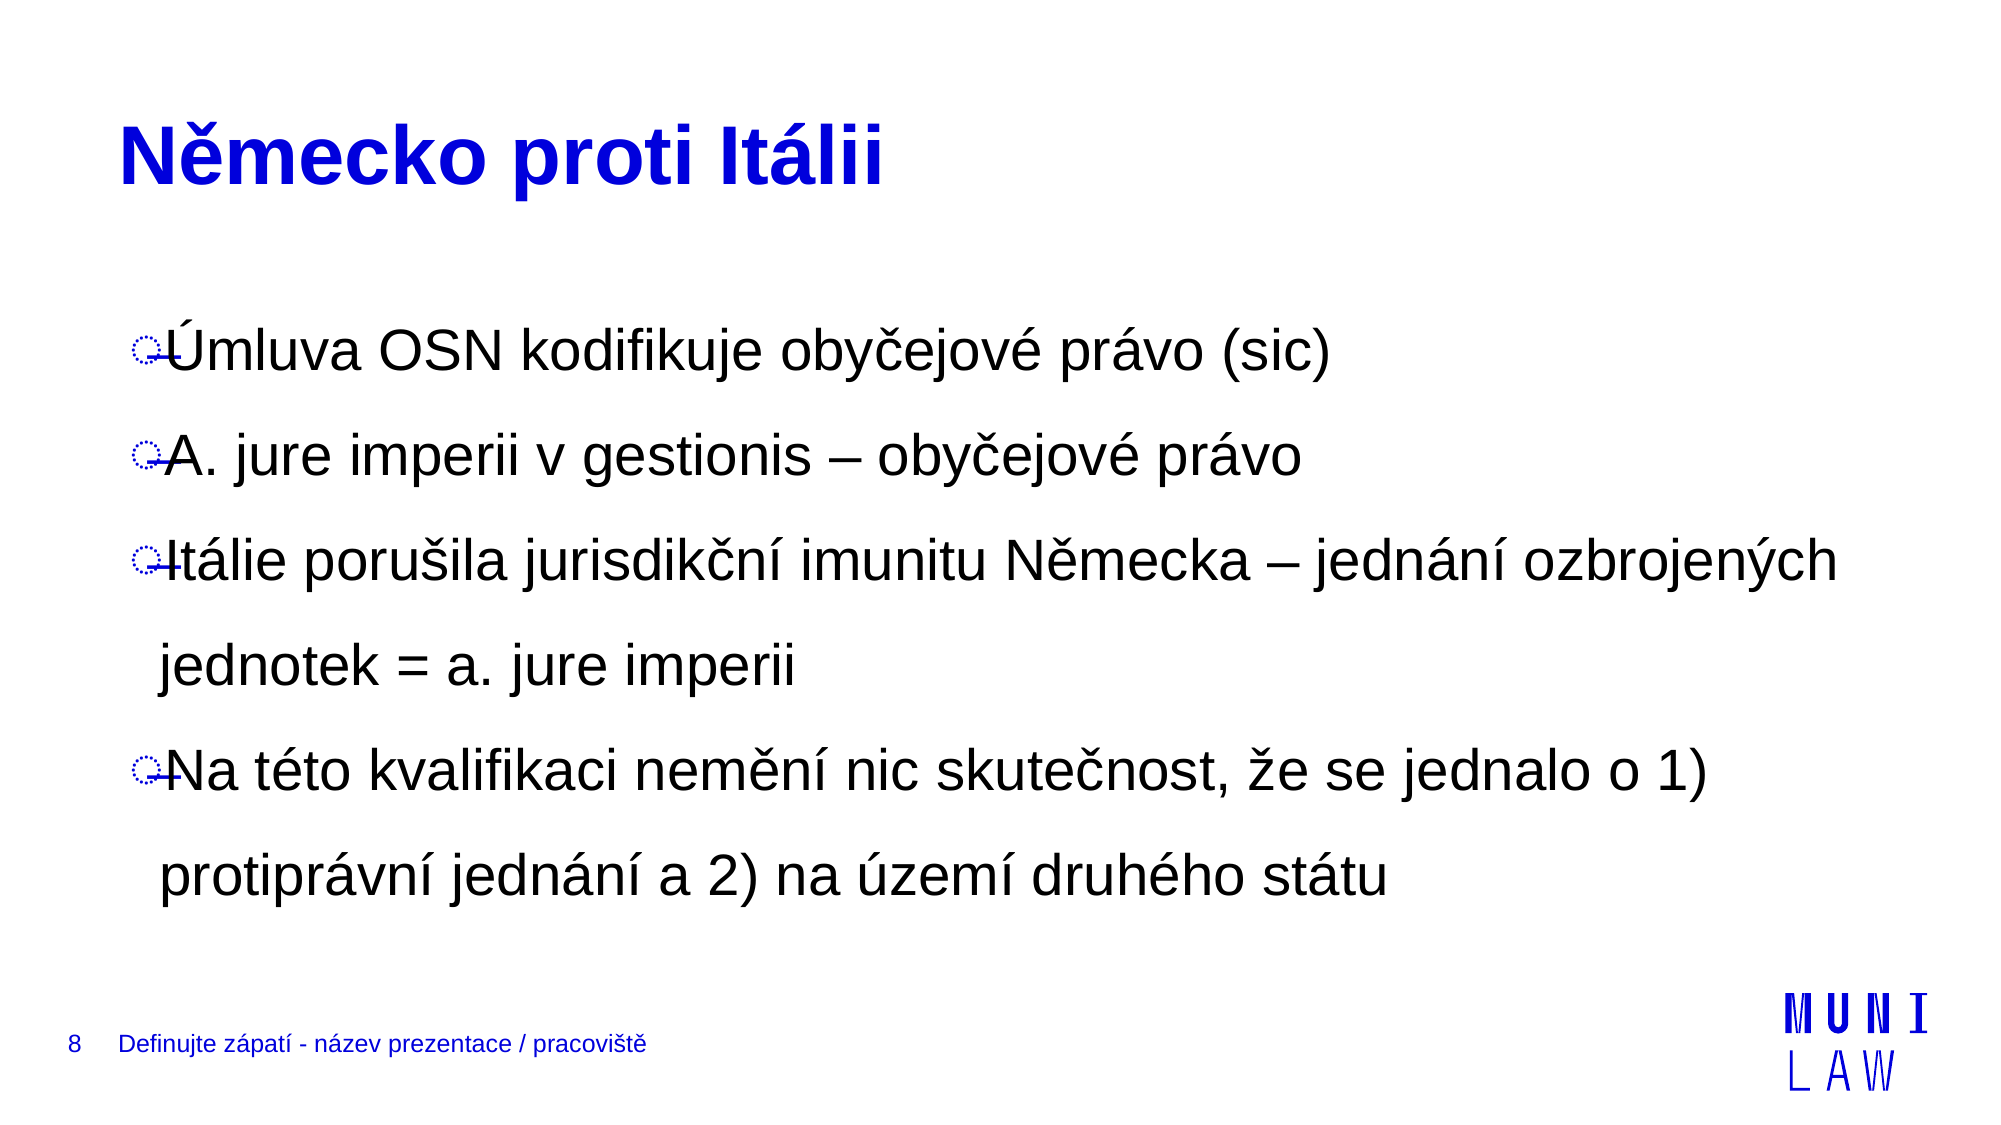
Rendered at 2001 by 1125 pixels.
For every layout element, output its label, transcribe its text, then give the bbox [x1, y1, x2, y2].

title Německo proti Itálii [118, 118, 1883, 193]
footer Definujte zápatí - název prezentace / pracoviště [118, 1021, 1418, 1063]
slide_number 8 [67, 1021, 110, 1063]
list Úmluva OSN kodifikuje obyčejové právo (sic) A. jure imperii v gestionis – obyčejové právo Itálie porušila jurisdikční imunitu Německa – jednání ozbrojených jednotek = a. jure imperii Na této kvalifikaci nemění nic skutečnost, že se jednalo o 1) protiprávní jednání a 2) na území druhého státu [118, 277, 1883, 957]
